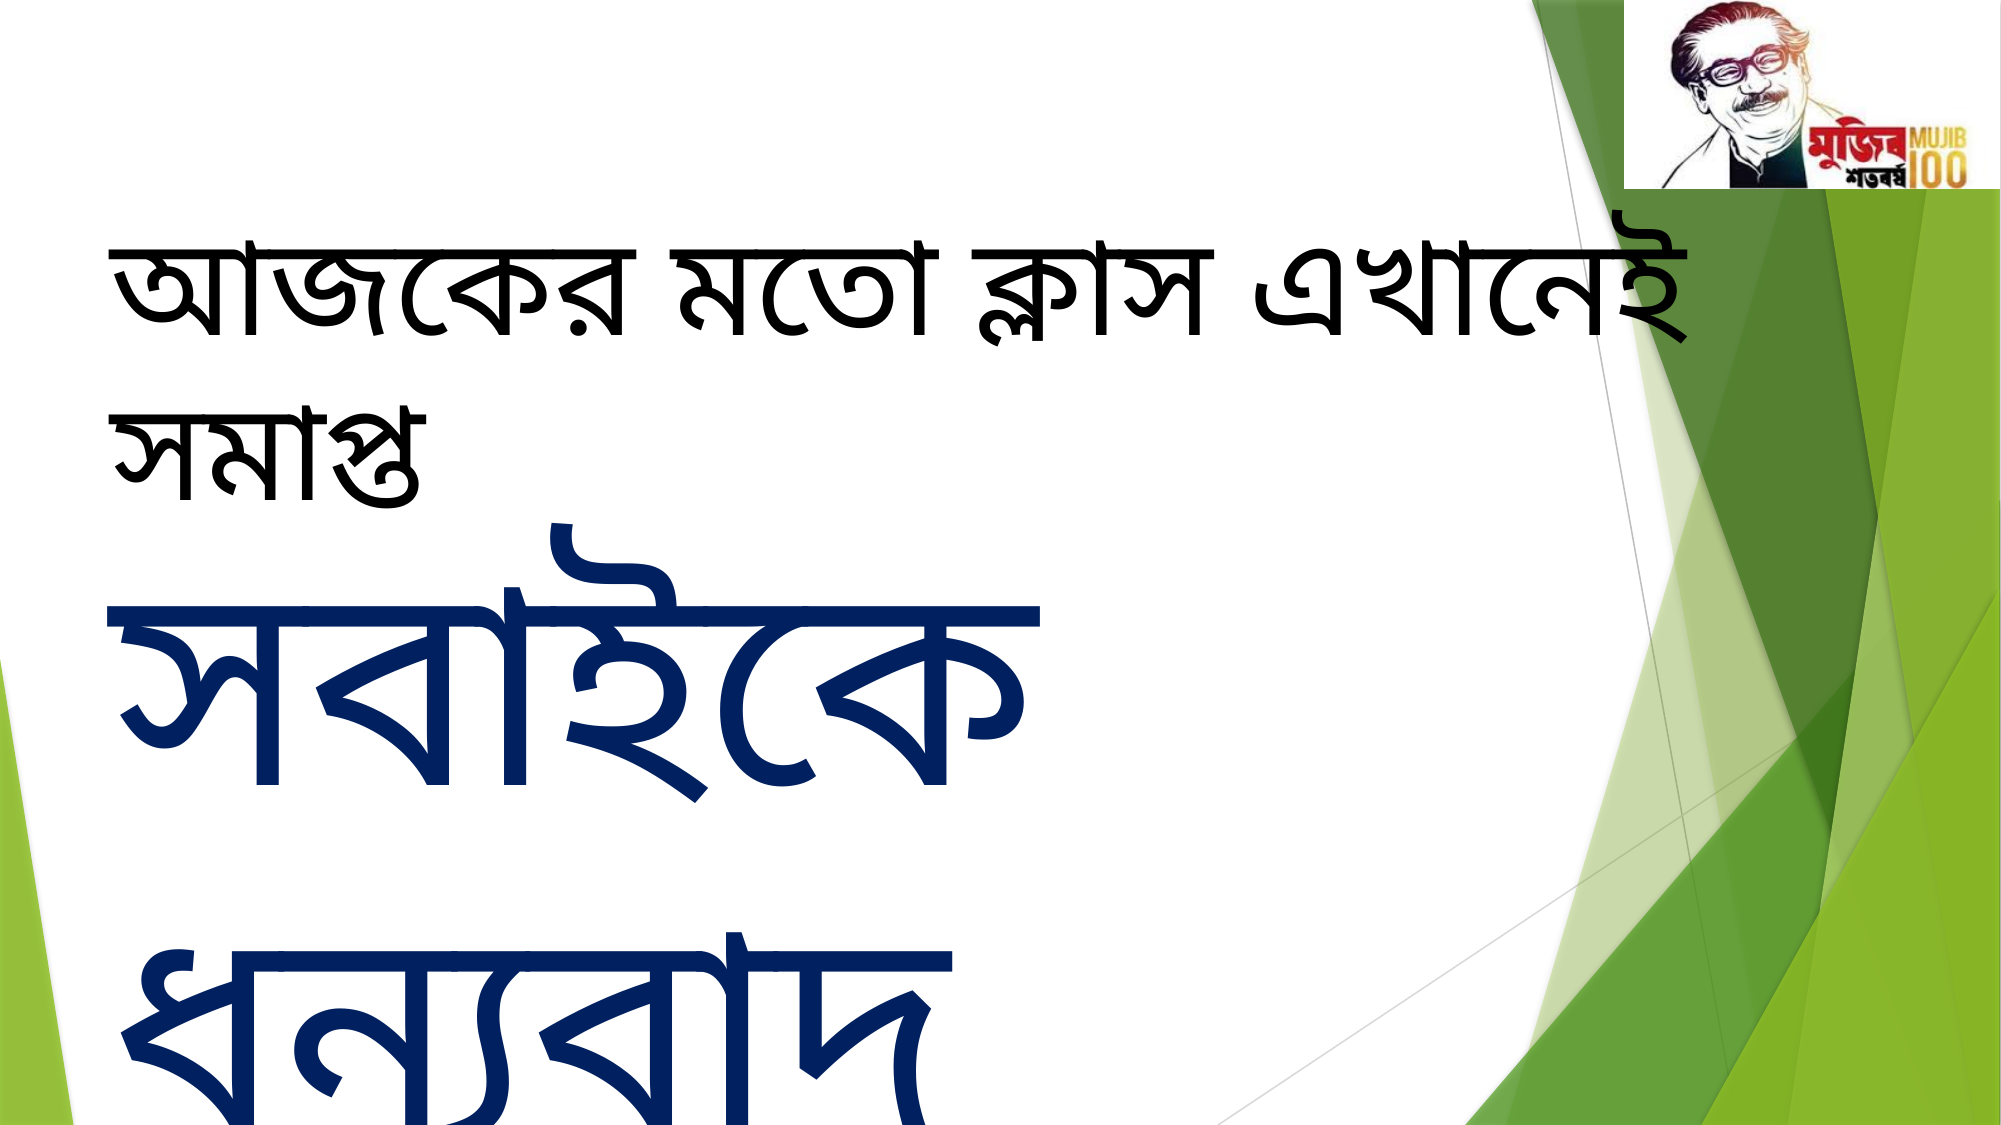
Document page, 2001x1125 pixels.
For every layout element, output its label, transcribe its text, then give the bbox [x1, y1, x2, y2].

text_box আজকের মতো ক্লাস এখানেই সমাপ্ত [95, 190, 1746, 536]
picture [1623, 0, 2000, 190]
text_box সবাইকে ধন্যবাদ [95, 490, 1591, 1125]
